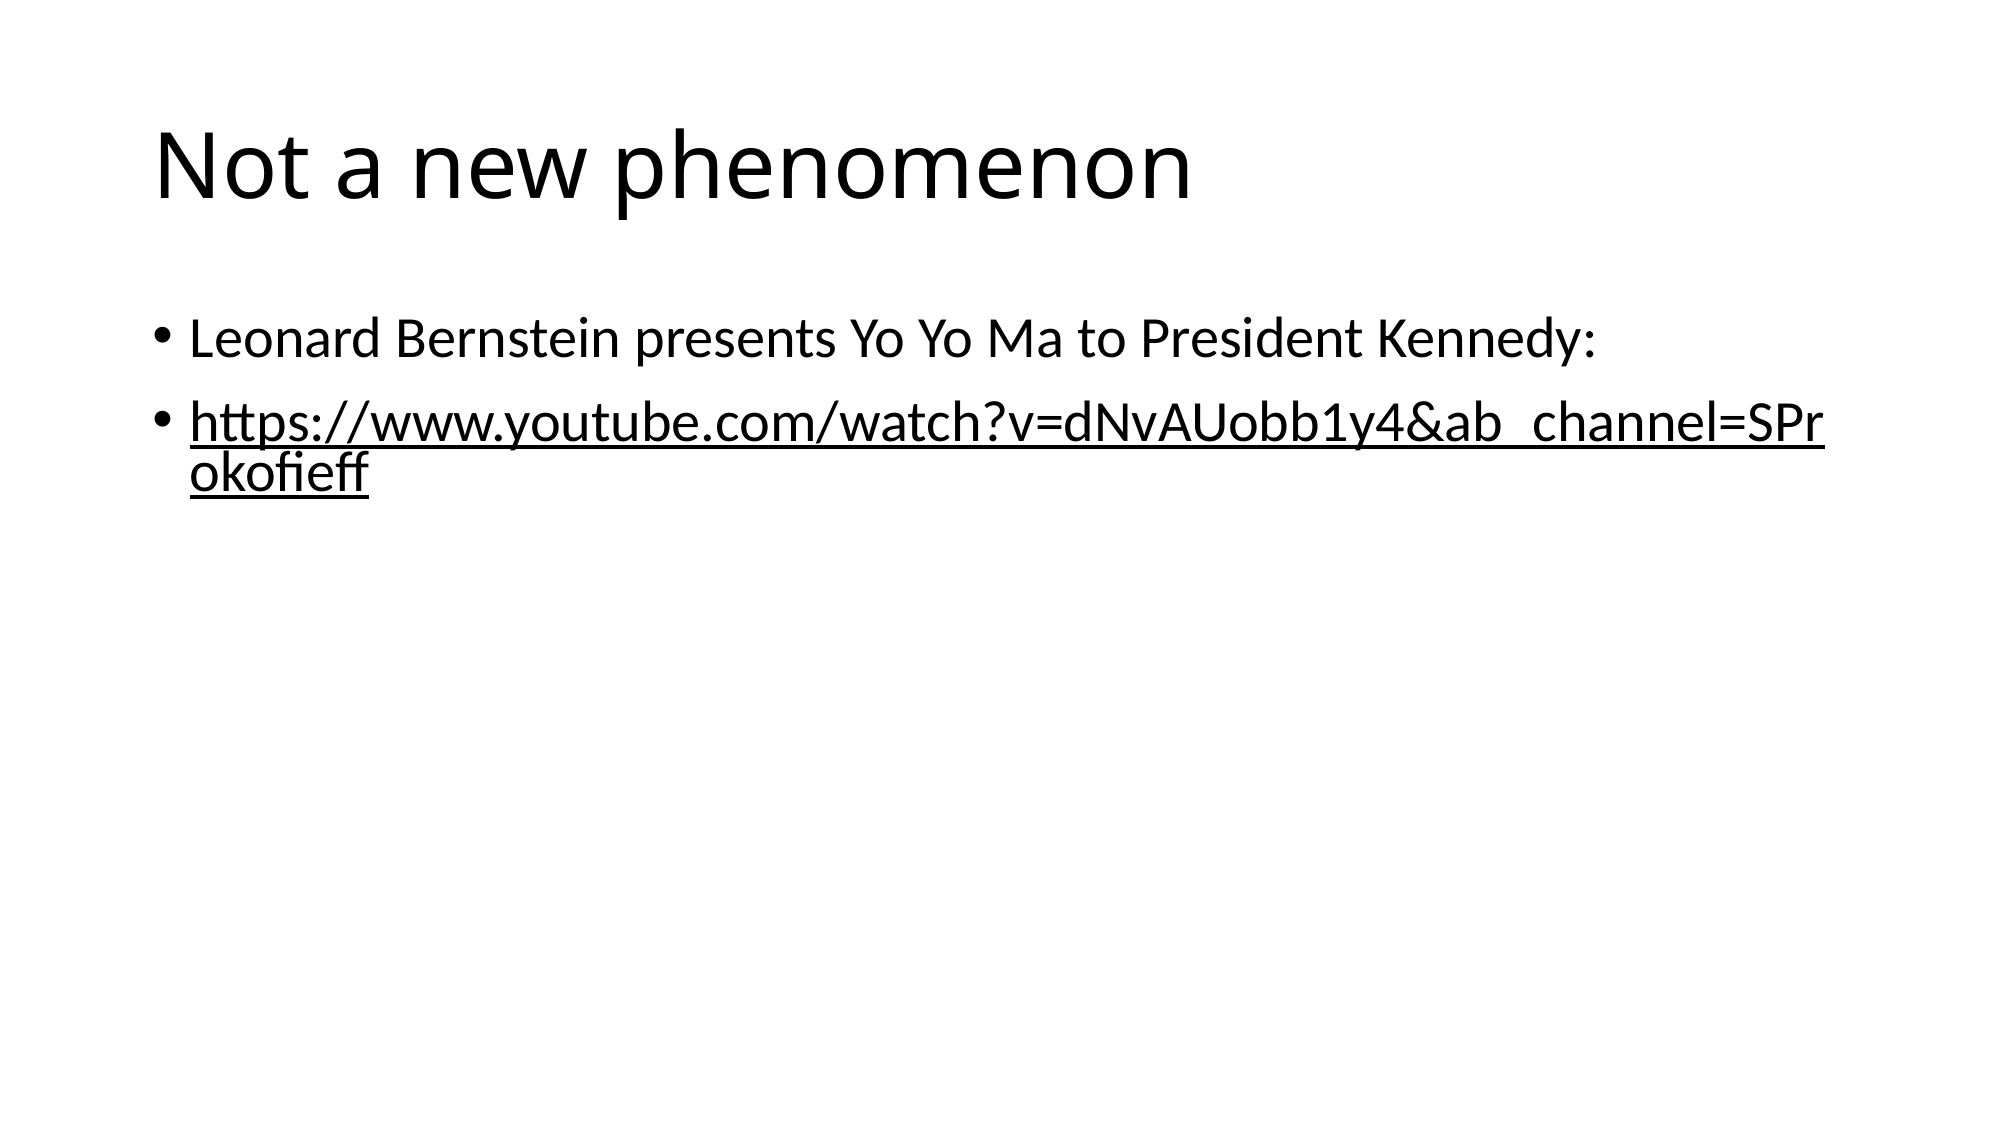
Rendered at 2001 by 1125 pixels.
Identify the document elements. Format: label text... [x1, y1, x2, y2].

title Not a new phenomenon [137, 59, 1863, 278]
list Leonard Bernstein presents Yo Yo Ma to President Kennedy: https://www.youtube.com/watch?v=dNvAUobb1y4&ab_channel=SProkofieff [137, 299, 1863, 1014]
